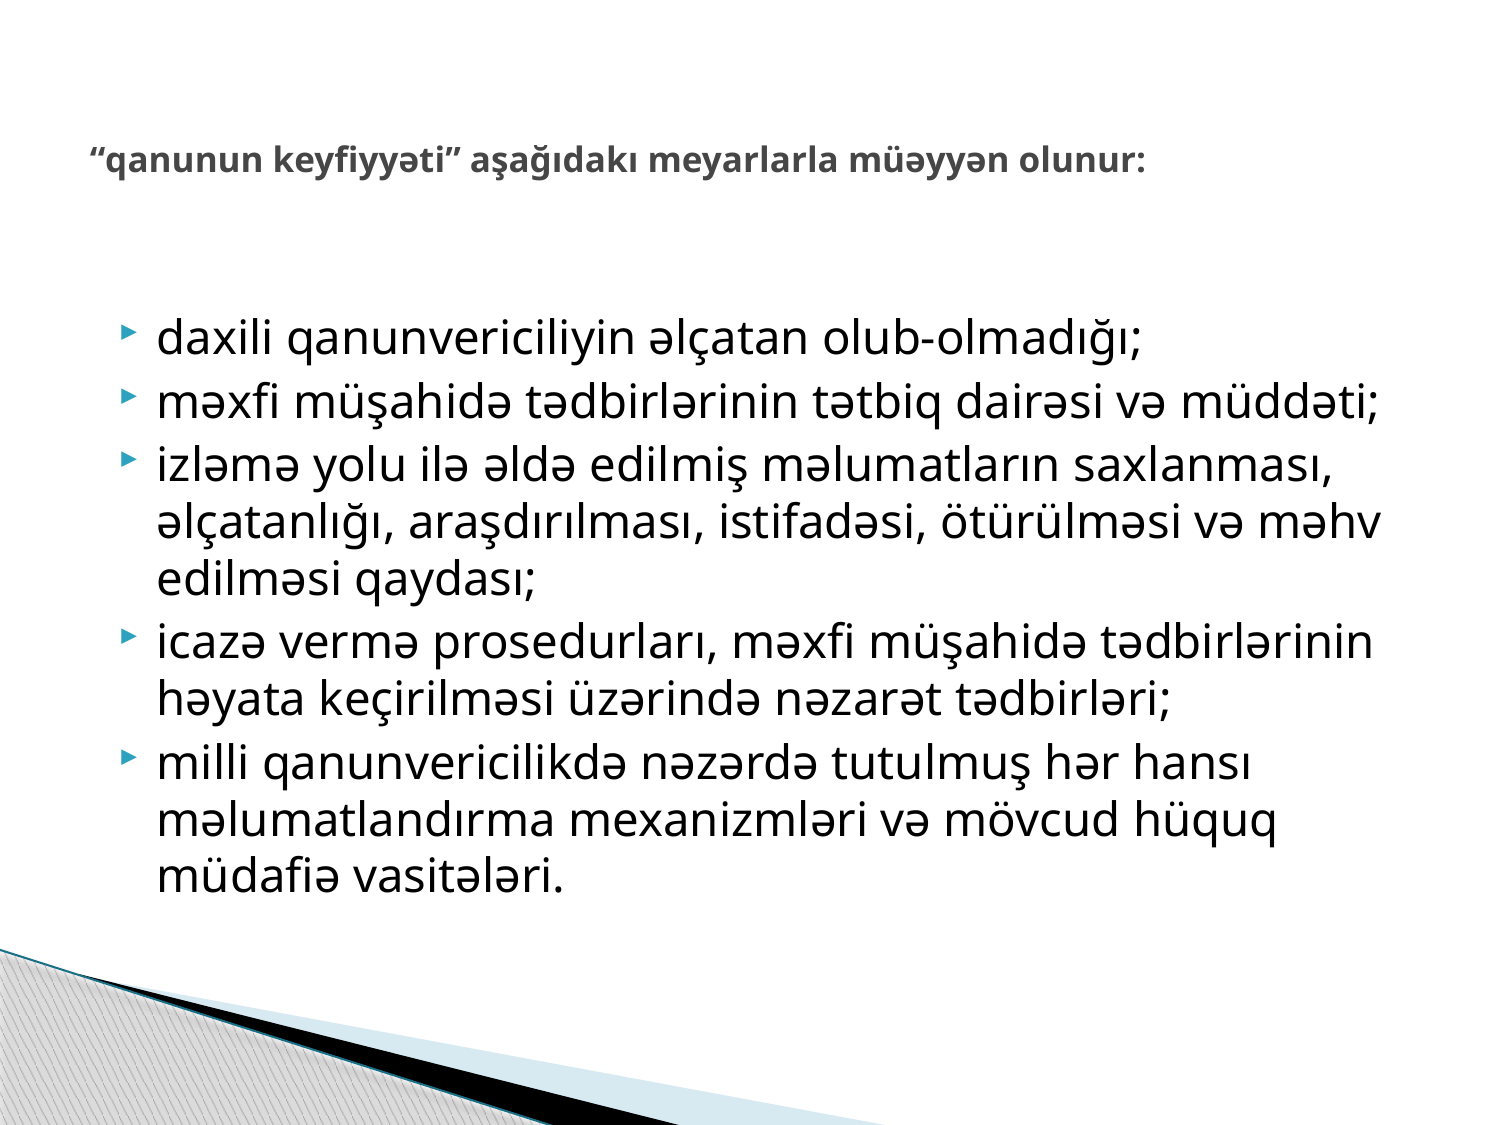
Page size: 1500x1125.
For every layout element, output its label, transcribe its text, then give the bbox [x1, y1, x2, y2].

list daxili qanunvericiliyin əlçatan olub-olmadığı; məxfi müşahidə tədbirlərinin tətbiq dairəsi və müddəti; izləmə yolu ilə əldə edilmiş məlumatların saxlanması, əlçatanlığı, araşdırılması, istifadəsi, ötürülməsi və məhv edilməsi qaydası; icazə vermə prosedurları, məxfi müşahidə tədbirlərinin həyata keçirilməsi üzərində nəzarət tədbirləri; milli qanunvericilikdə nəzərdə tutulmuş hər hansı məlumatlandırma mexanizmləri və mövcud hüquq müdafiə vasitələri. [87, 299, 1425, 986]
title “qanunun keyfiyyəti” aşağıdakı meyarlarla müəyyən olunur: [75, 45, 1425, 188]
